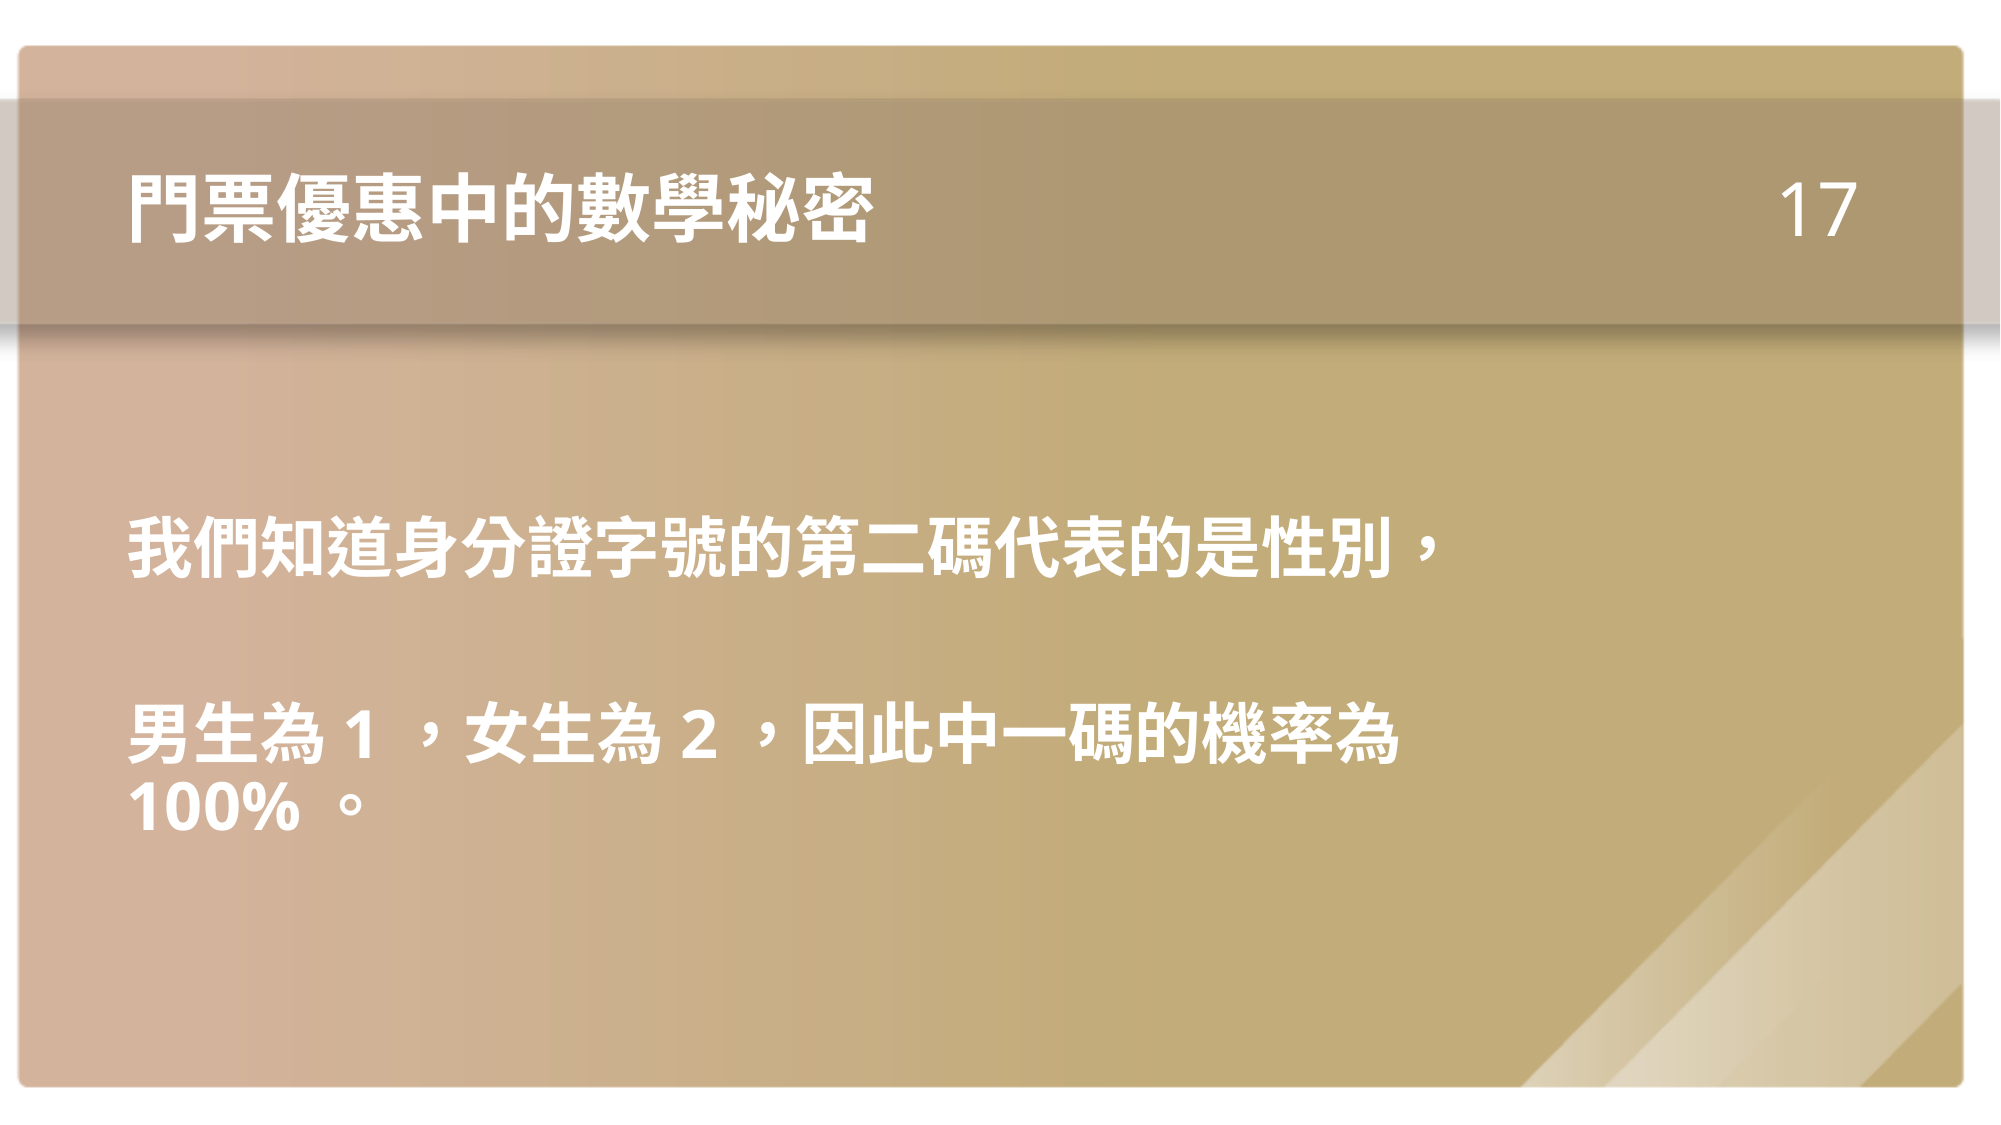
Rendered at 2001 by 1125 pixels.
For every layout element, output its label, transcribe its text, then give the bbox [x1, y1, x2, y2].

title 門票優惠中的數學秘密 [111, 123, 1689, 301]
slide_number 17 [1760, 123, 1950, 303]
list 我們知道身分證字號的第二碼代表的是性別， 男生為1，女生為2，因此中一碼的機率為100%。 [111, 507, 1689, 974]
picture [0, 0, 2001, 1125]
